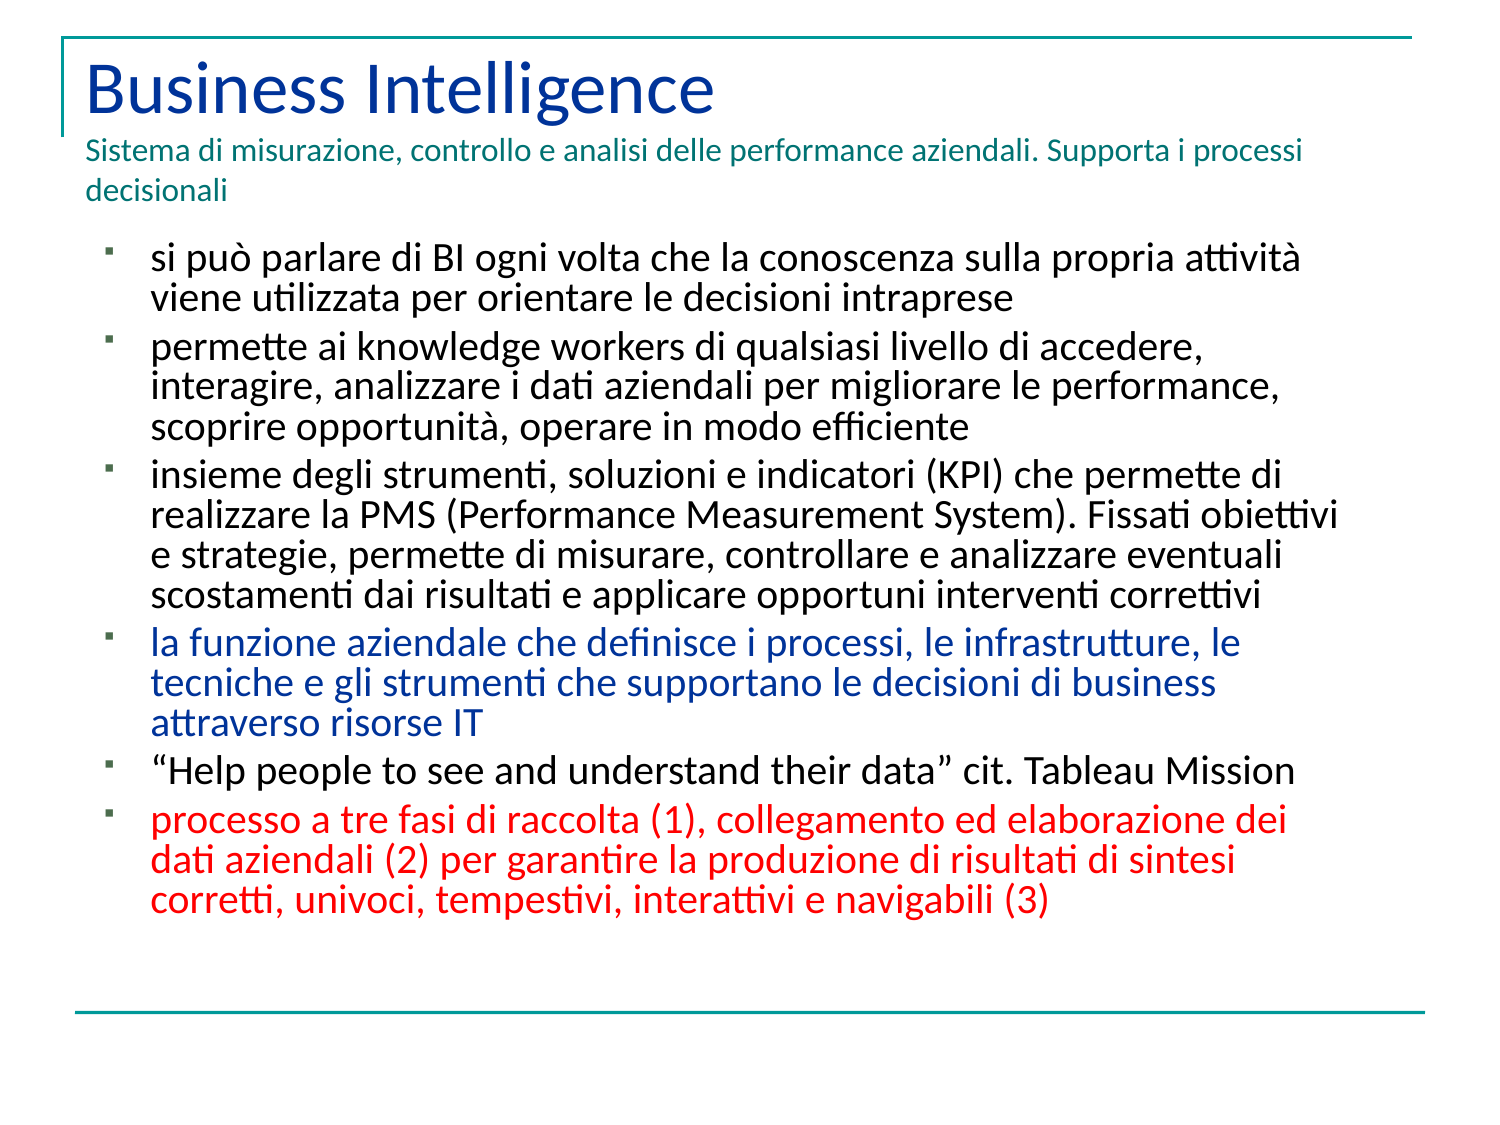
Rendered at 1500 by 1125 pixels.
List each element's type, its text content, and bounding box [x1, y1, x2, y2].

title Business Intelligence Sistema di misurazione, controllo e analisi delle performance aziendali. Supporta i processi decisionali [70, 46, 1421, 200]
list si può parlare di BI ogni volta che la conoscenza sulla propria attività viene utilizzata per orientare le decisioni intraprese permette ai knowledge workers di qualsiasi livello di accedere, interagire, analizzare i dati aziendali per migliorare le performance, scoprire opportunità, operare in modo efficiente insieme degli strumenti, soluzioni e indicatori (KPI) che permette di realizzare la PMS (Performance Measurement System). Fissati obiettivi e strategie, permette di misurare, controllare e analizzare eventuali scostamenti dai risultati e applicare opportuni interventi correttivi la funzione aziendale che definisce i processi, le infrastrutture, le tecniche e gli strumenti che supportano le decisioni di business attraverso risorse IT “Help people to see and understand their data” cit. Tableau Mission processo a tre fasi di raccolta (1), collegamento ed elaborazione dei dati aziendali (2) per garantire la produzione di risultati di sintesi corretti, univoci, tempestivi, interattivi e navigabili (3) [0, 232, 1377, 941]
